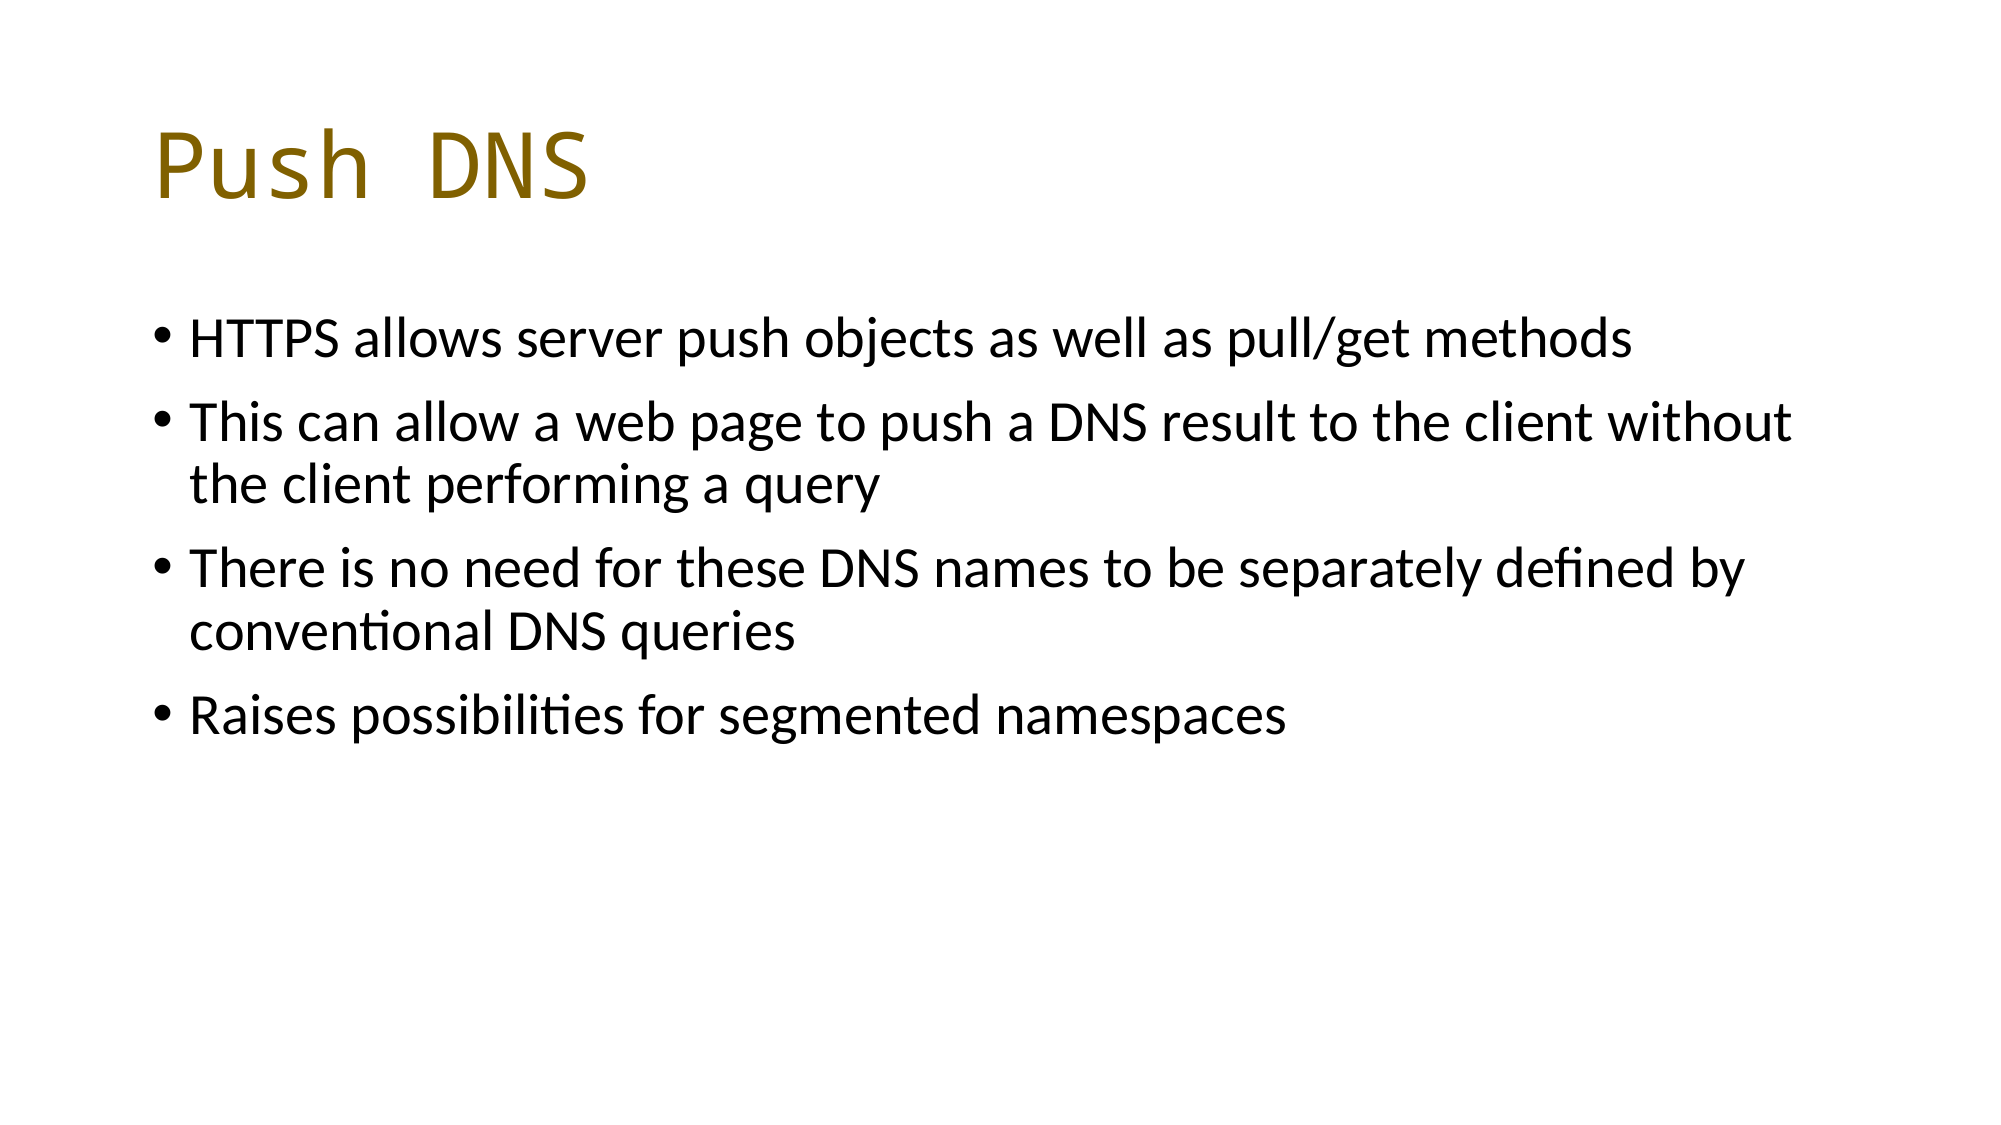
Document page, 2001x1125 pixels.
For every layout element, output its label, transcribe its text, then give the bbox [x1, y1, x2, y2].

title Push DNS [137, 59, 1863, 278]
list HTTPS allows server push objects as well as pull/get methods This can allow a web page to push a DNS result to the client without the client performing a query There is no need for these DNS names to be separately defined by conventional DNS queries Raises possibilities for segmented namespaces [137, 299, 1863, 1014]
